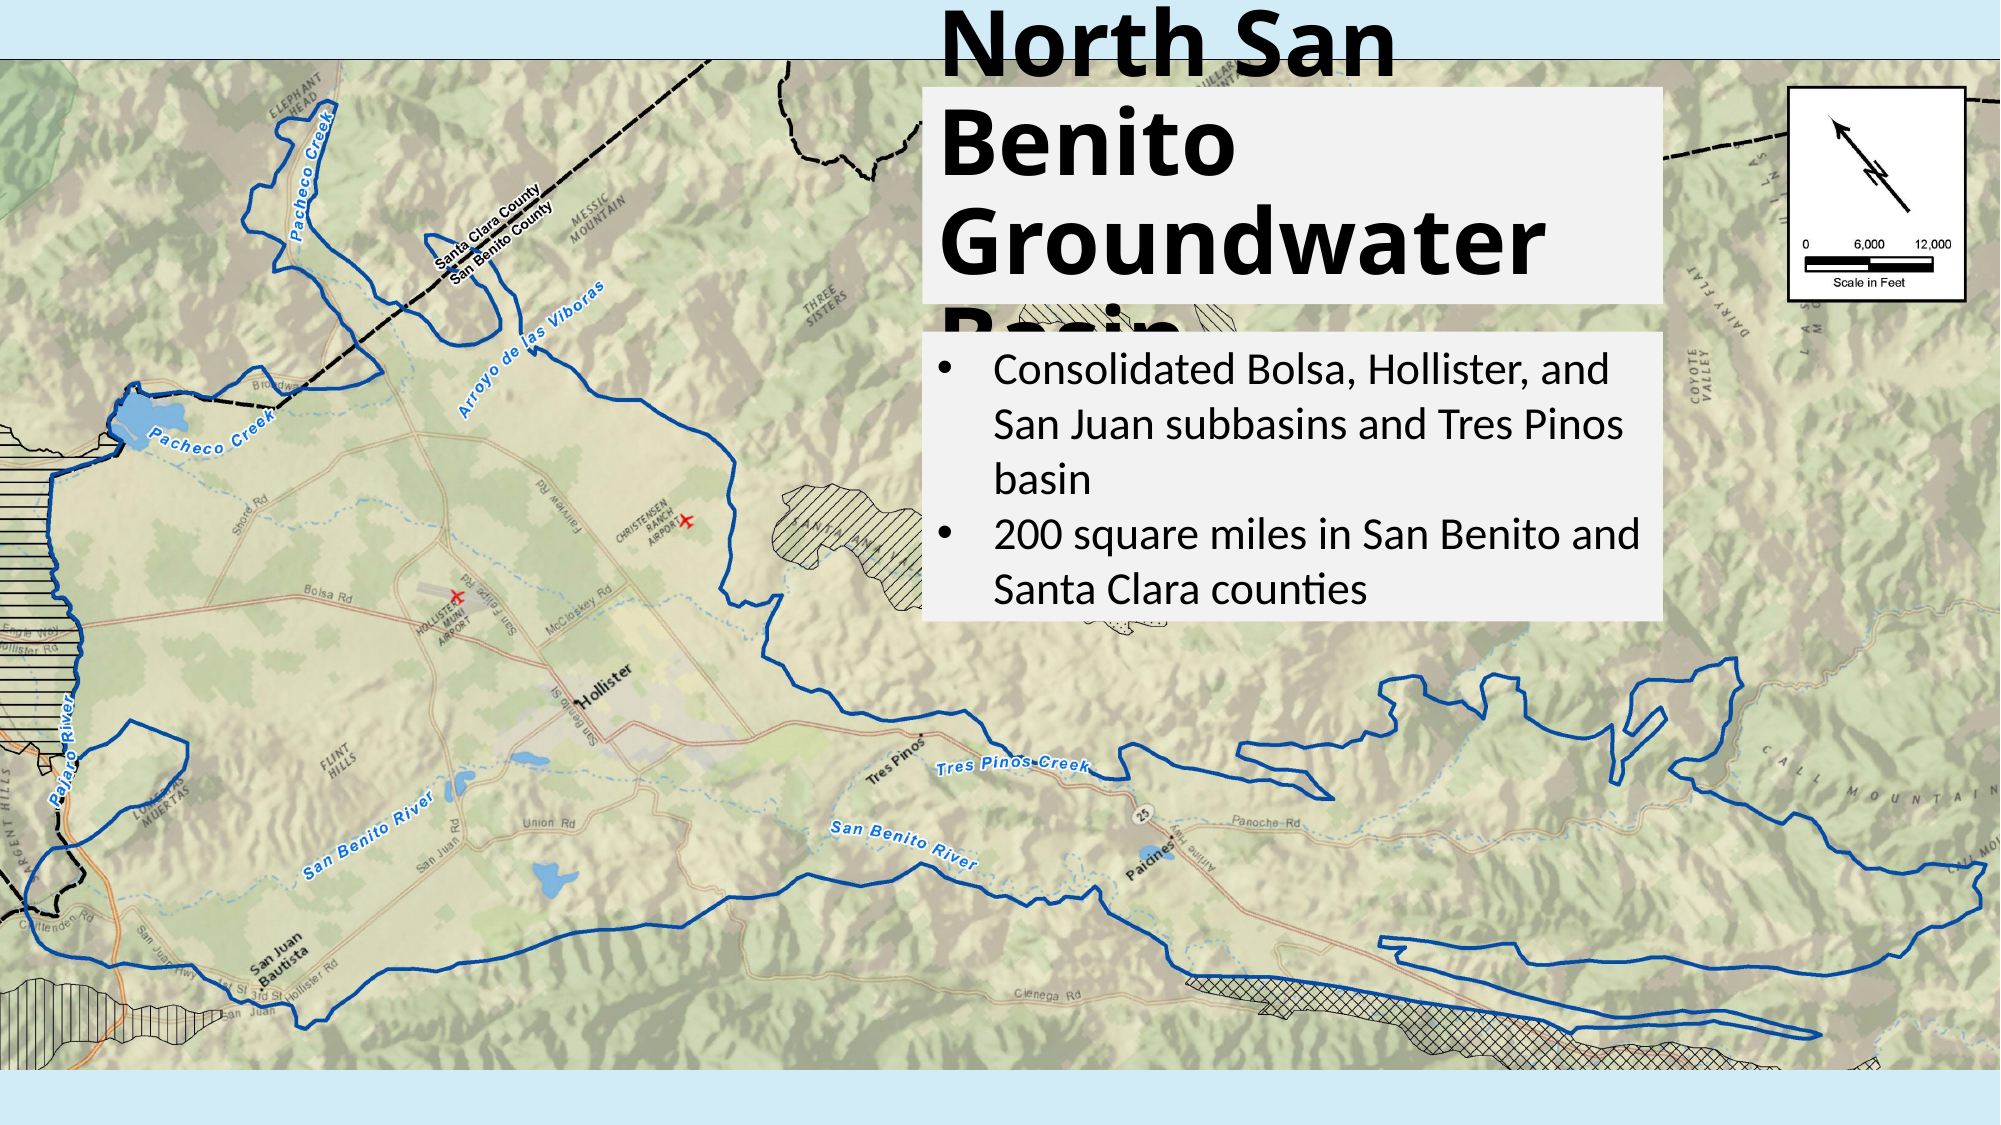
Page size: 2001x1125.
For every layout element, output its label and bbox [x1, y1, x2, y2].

list [0, 59, 2000, 1070]
